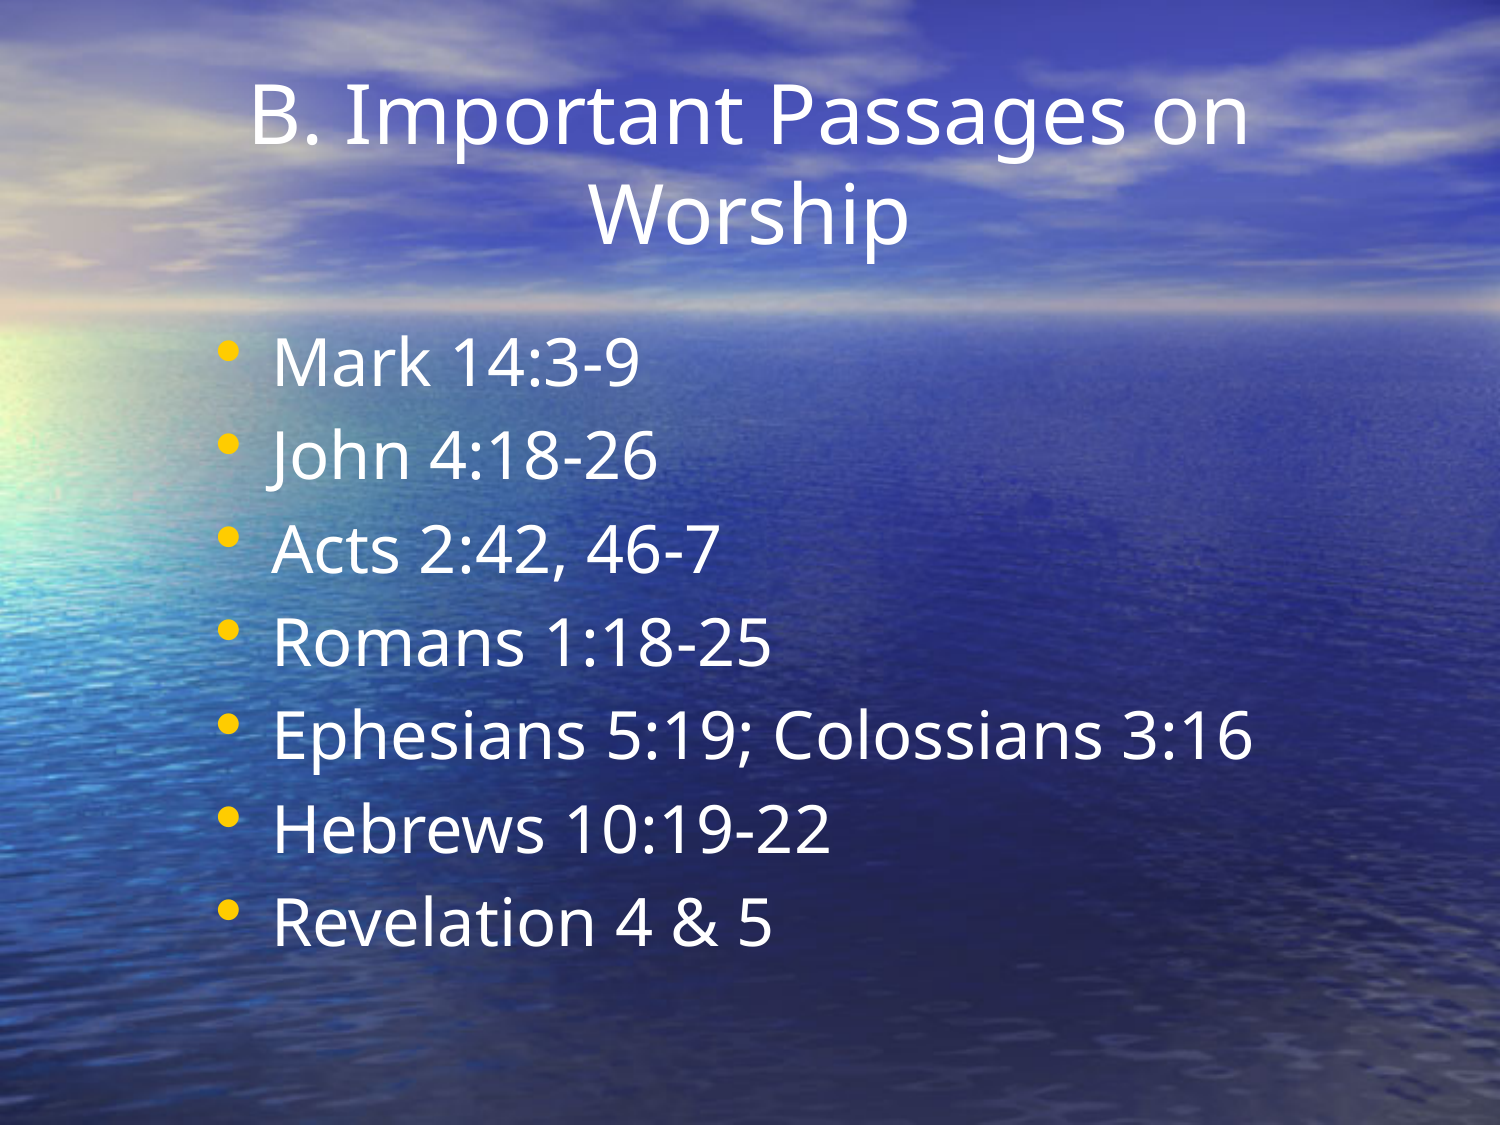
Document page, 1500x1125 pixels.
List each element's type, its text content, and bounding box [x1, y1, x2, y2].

title B. Important Passages on Worship [74, 47, 1426, 276]
list Mark 14:3-9 John 4:18-26 Acts 2:42, 46-7 Romans 1:18-25 Ephesians 5:19; Colossians 3:16 Hebrews 10:19-22 Revelation 4 & 5 [199, 312, 1376, 988]
picture [0, 0, 1500, 1125]
